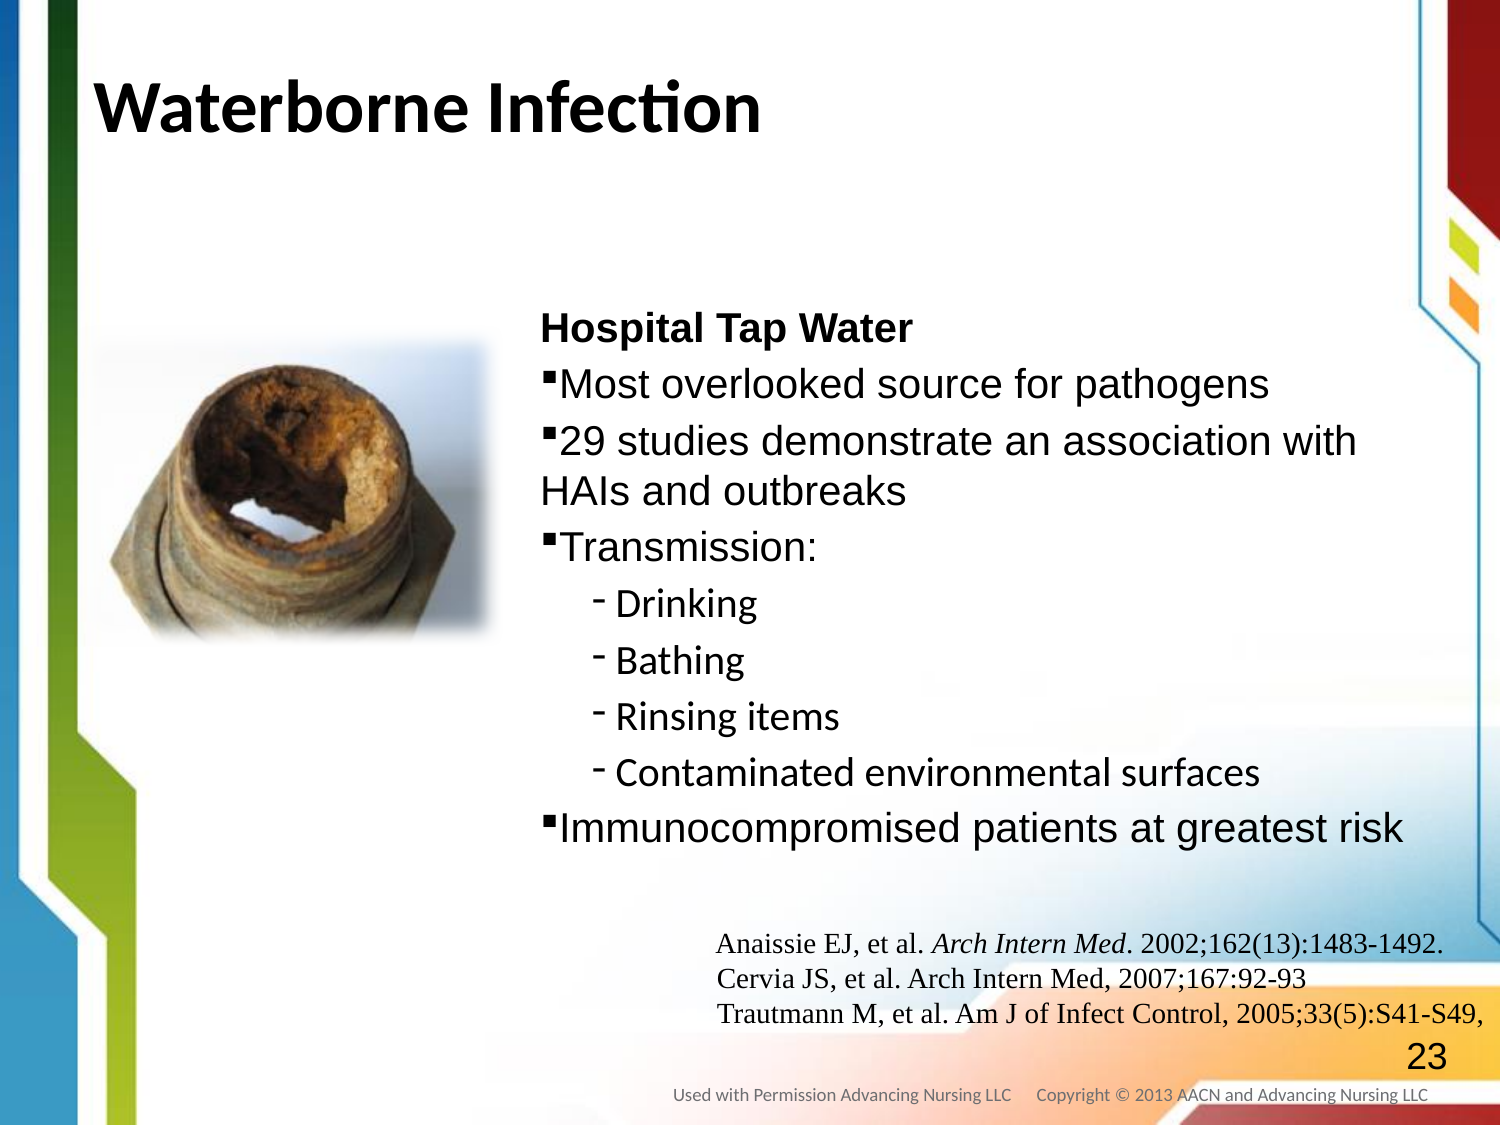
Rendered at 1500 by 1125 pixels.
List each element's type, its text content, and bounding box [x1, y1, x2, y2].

list Hospital Tap Water Most overlooked source for pathogens 29 studies demonstrate an association with HAIs and outbreaks Transmission: Drinking Bathing Rinsing items Contaminated environmental surfaces Immunocompromised patients at greatest risk [525, 293, 1453, 840]
list Waterborne Infection [78, 50, 1354, 135]
text_box 23 [1112, 1024, 1463, 1103]
text_box Used with Permission Advancing Nursing LLC Copyright © 2013 AACN and Advancing Nursing LLC [658, 1075, 1443, 1114]
picture [0, 0, 1500, 1125]
text_box Cervia JS, et al. Arch Intern Med, 2007;167:92-93 Trautmann M, et al. Am J of Infect Control, 2005;33(5):S41-S49, [702, 952, 1500, 1037]
text_box Anaissie EJ, et al. Arch Intern Med. 2002;162(13):1483-1492. [700, 916, 1500, 987]
